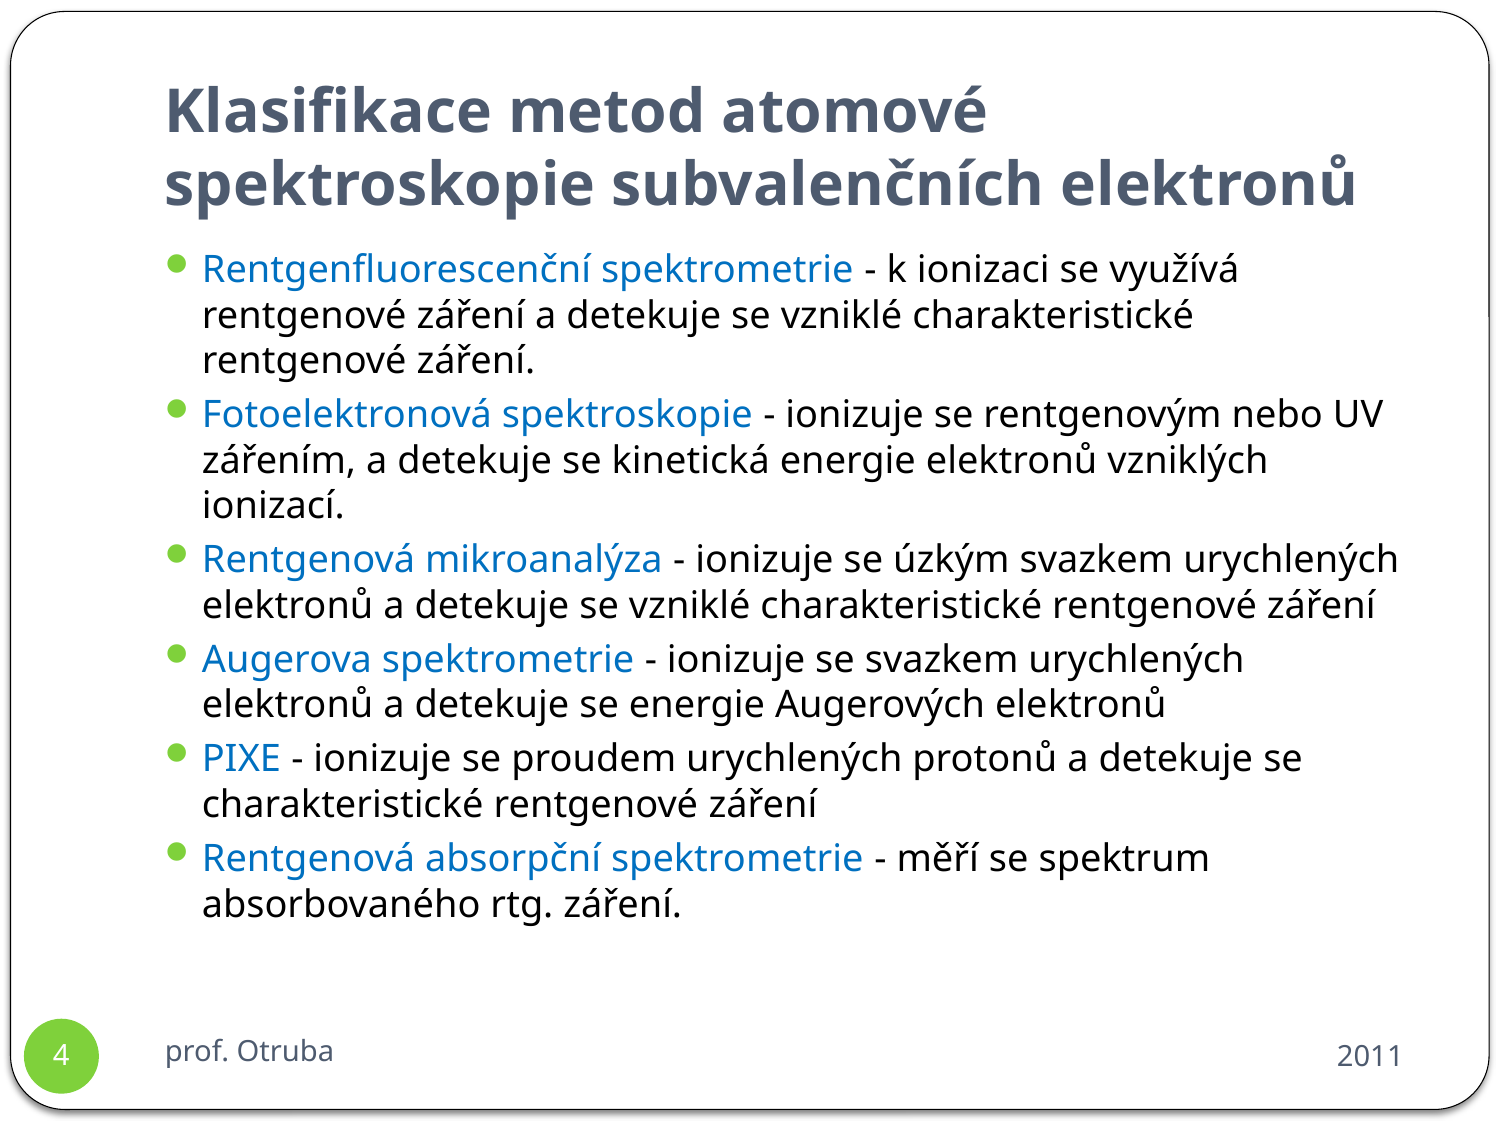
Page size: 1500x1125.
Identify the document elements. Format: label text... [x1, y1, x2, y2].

footer prof. Otruba [150, 1012, 800, 1088]
title Klasifikace metod atomové spektroskopie subvalenčních elektronů [150, 45, 1425, 233]
slide_number 4 [23, 1018, 99, 1094]
list Rentgenfluorescenční spektrometrie - k ionizaci se využívá rentgenové záření a detekuje se vzniklé charakteristické rentgenové záření. Fotoelektronová spektroskopie - ionizuje se rentgenovým nebo UV zářením, a detekuje se kinetická energie elektronů vzniklých ionizací. Rentgenová mikroanalýza - ionizuje se úzkým svazkem urychlených elektronů a detekuje se vzniklé charakteristické rentgenové záření Augerova spektrometrie - ionizuje se svazkem urychlených elektronů a detekuje se energie Augerových elektronů PIXE - ionizuje se proudem urychlených protonů a detekuje se charakteristické rentgenové záření Rentgenová absorpční spektrometrie - měří se spektrum absorbovaného rtg. záření. [150, 237, 1425, 988]
slide_number 2011 [1012, 1015, 1419, 1094]
